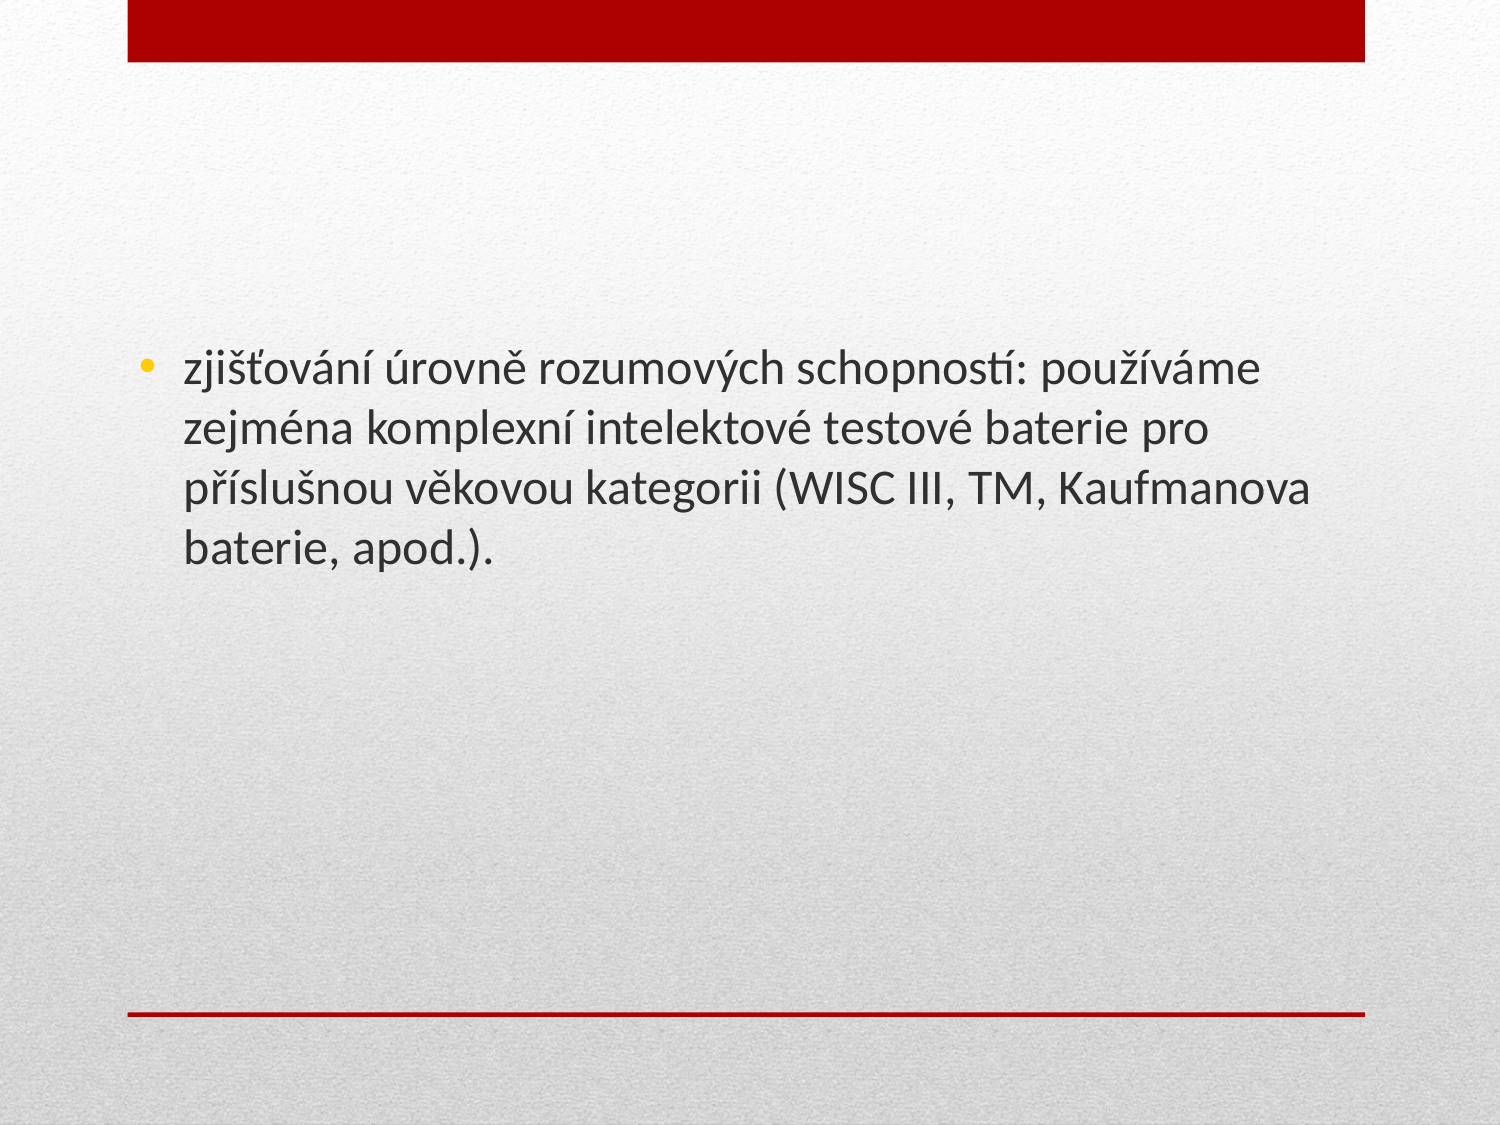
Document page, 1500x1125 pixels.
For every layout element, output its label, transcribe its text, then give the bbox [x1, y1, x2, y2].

list zjišťování úrovně rozumových schopností: používáme zejména komplexní intelektové testové baterie pro příslušnou věkovou kategorii (WISC III, TM, Kaufmanova baterie, apod.). [123, 31, 1347, 1106]
